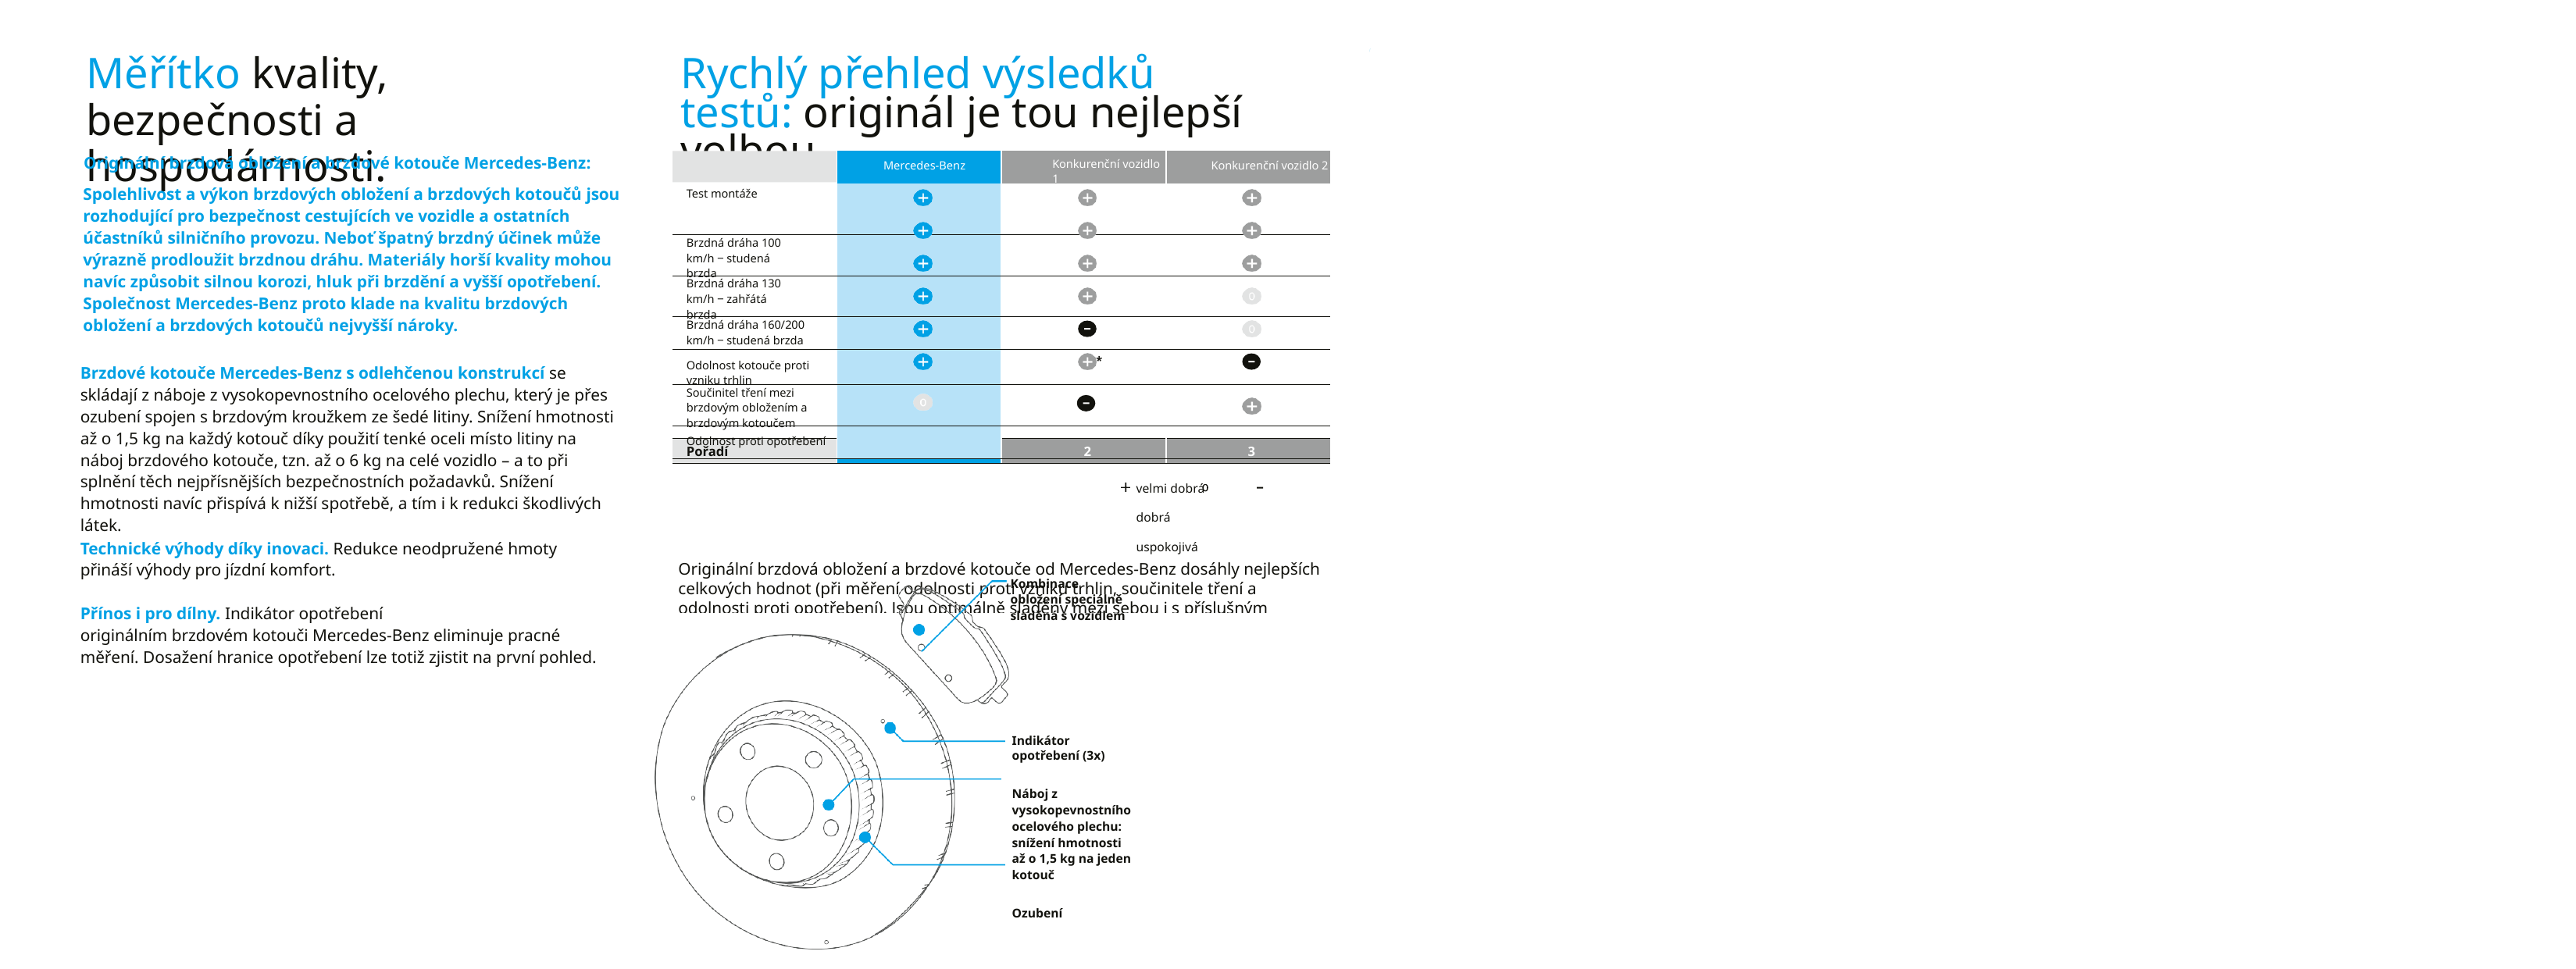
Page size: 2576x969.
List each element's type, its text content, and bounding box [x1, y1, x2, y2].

table_header Konkurenční vozidlo 1 [1002, 151, 1165, 183]
table_cell Brzdná dráha 130 km/h ‒ zahřátá brzda [673, 276, 837, 316]
text_box originálním brzdovém kotouči Mercedes-Benz eliminuje pracné měření. Dosažení hranice opotřebení lze totiž zjistit na první pohled. [78, 622, 612, 667]
table_cell [1002, 183, 1330, 234]
picture [913, 189, 919, 194]
picture [913, 255, 919, 260]
picture [913, 394, 933, 411]
picture [1077, 189, 1097, 206]
picture [1077, 353, 1097, 370]
table_cell [837, 276, 1001, 316]
table_cell [1002, 235, 1330, 276]
picture [1120, 483, 1131, 492]
table_cell [837, 235, 1001, 276]
picture [913, 222, 919, 227]
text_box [1077, 320, 1097, 337]
text_box Kombinace obložení speciálně sladěná s vozidlem [1008, 572, 1129, 579]
table_header Pořadí [673, 459, 837, 463]
table_cell Součinitel tření mezi brzdovým obložením a brzdovým kotoučem [673, 385, 837, 426]
picture [1077, 222, 1097, 239]
picture [1077, 255, 1097, 272]
table_header 1 [837, 459, 1001, 463]
table_cell [837, 317, 1001, 349]
picture [913, 320, 919, 326]
table_cell * [1002, 350, 1330, 384]
table_header 3 [1167, 459, 1330, 463]
table_cell Brzdná dráha 100 km/h ‒ studená brzda [673, 235, 837, 276]
picture [1242, 397, 1261, 415]
table_cell [1002, 385, 1330, 426]
table_cell [1002, 426, 1330, 458]
picture [1077, 287, 1097, 305]
text_box Technické výhody díky inovaci. Redukce neodpružené hmoty přináší výhody pro jízdní komfort. [78, 534, 613, 580]
text_box velmi dobrá dobrá uspokojivá Originální brzdová obložení a brzdové kotouče od Mercedes-Benz dosáhly nejlepších celkových hodnot (při měření odolnosti proti vzniku trhlin, součinitele tření a odolnosti proti opotřebení). Jsou optimálně sladěny mezi sebou i s příslušným modelem vozidla. [676, 475, 1331, 637]
table_cell [837, 350, 1001, 384]
picture [913, 353, 919, 358]
table_cell [1002, 276, 1330, 316]
text_box Originální brzdová obložení a brzdové kotouče Mercedes-Benz: Spolehlivost a výkon brzdových obložení a brzdových kotoučů jsou rozhodující pro bezpečnost cestujících ve vozidle a ostatních účastníků silničního provozu. Neboť špatný brzdný účinek může výrazně prodloužit brzdnou dráhu. Materiály horší kvality mohou navíc způsobit silnou korozi, hluk při brzdění a vyšší opotřebení. Společnost Mercedes-Benz proto klade na kvalitu brzdových obložení a brzdových kotoučů nejvyšší nároky. [81, 151, 624, 335]
title Měřítko kvality, bezpečnosti a hospodárnosti. [84, 44, 613, 151]
text_box Přínos i pro dílny. Indikátor opotřebení [78, 601, 602, 622]
table_cell Brzdná dráha 160/200 km/h ‒ studená brzda [673, 317, 837, 349]
table_header Test montáže [673, 151, 837, 234]
picture [1242, 255, 1261, 272]
table_header Mercedes-Benz [837, 151, 1001, 183]
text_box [616, 580, 1286, 957]
table_cell Odolnost proti opotřebení [673, 426, 837, 458]
text_box Brzdové kotouče Mercedes-Benz s odlehčenou konstrukcí se skládají z náboje z vysokopevnostního ocelového plechu, který je přes ozubení spojen s brzdovým kroužkem ze šedé litiny. Snížení hmotnosti až o 1,5 kg na každý kotouč díky použití tenké oceli místo litiny na náboj brzdového kotouče, tzn. až o 6 kg na celé vozidlo – a to při splnění těch nejpřísnějších bezpečnostních požadavků. Snížení hmotnosti navíc přispívá k nižší spotřebě, a tím i k redukci škodlivých látek. [78, 358, 624, 535]
table_cell [837, 426, 1001, 458]
table_cell Odolnost kotouče proti vzniku trhlin [673, 350, 837, 384]
table_cell [1002, 317, 1330, 349]
table_cell [837, 183, 1001, 234]
table_header 2 [1002, 459, 1165, 463]
picture [1242, 287, 1261, 305]
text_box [1076, 394, 1096, 412]
picture [913, 287, 919, 293]
picture [1242, 222, 1261, 239]
picture [1242, 189, 1261, 206]
text_box Rychlý přehled výsledků testů: originál je tou nejlepší volbou. [679, 45, 1257, 151]
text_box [1242, 353, 1261, 370]
table_header Konkurenční vozidlo 2 [1167, 151, 1330, 183]
table_cell [837, 385, 1001, 426]
picture [1242, 320, 1261, 337]
